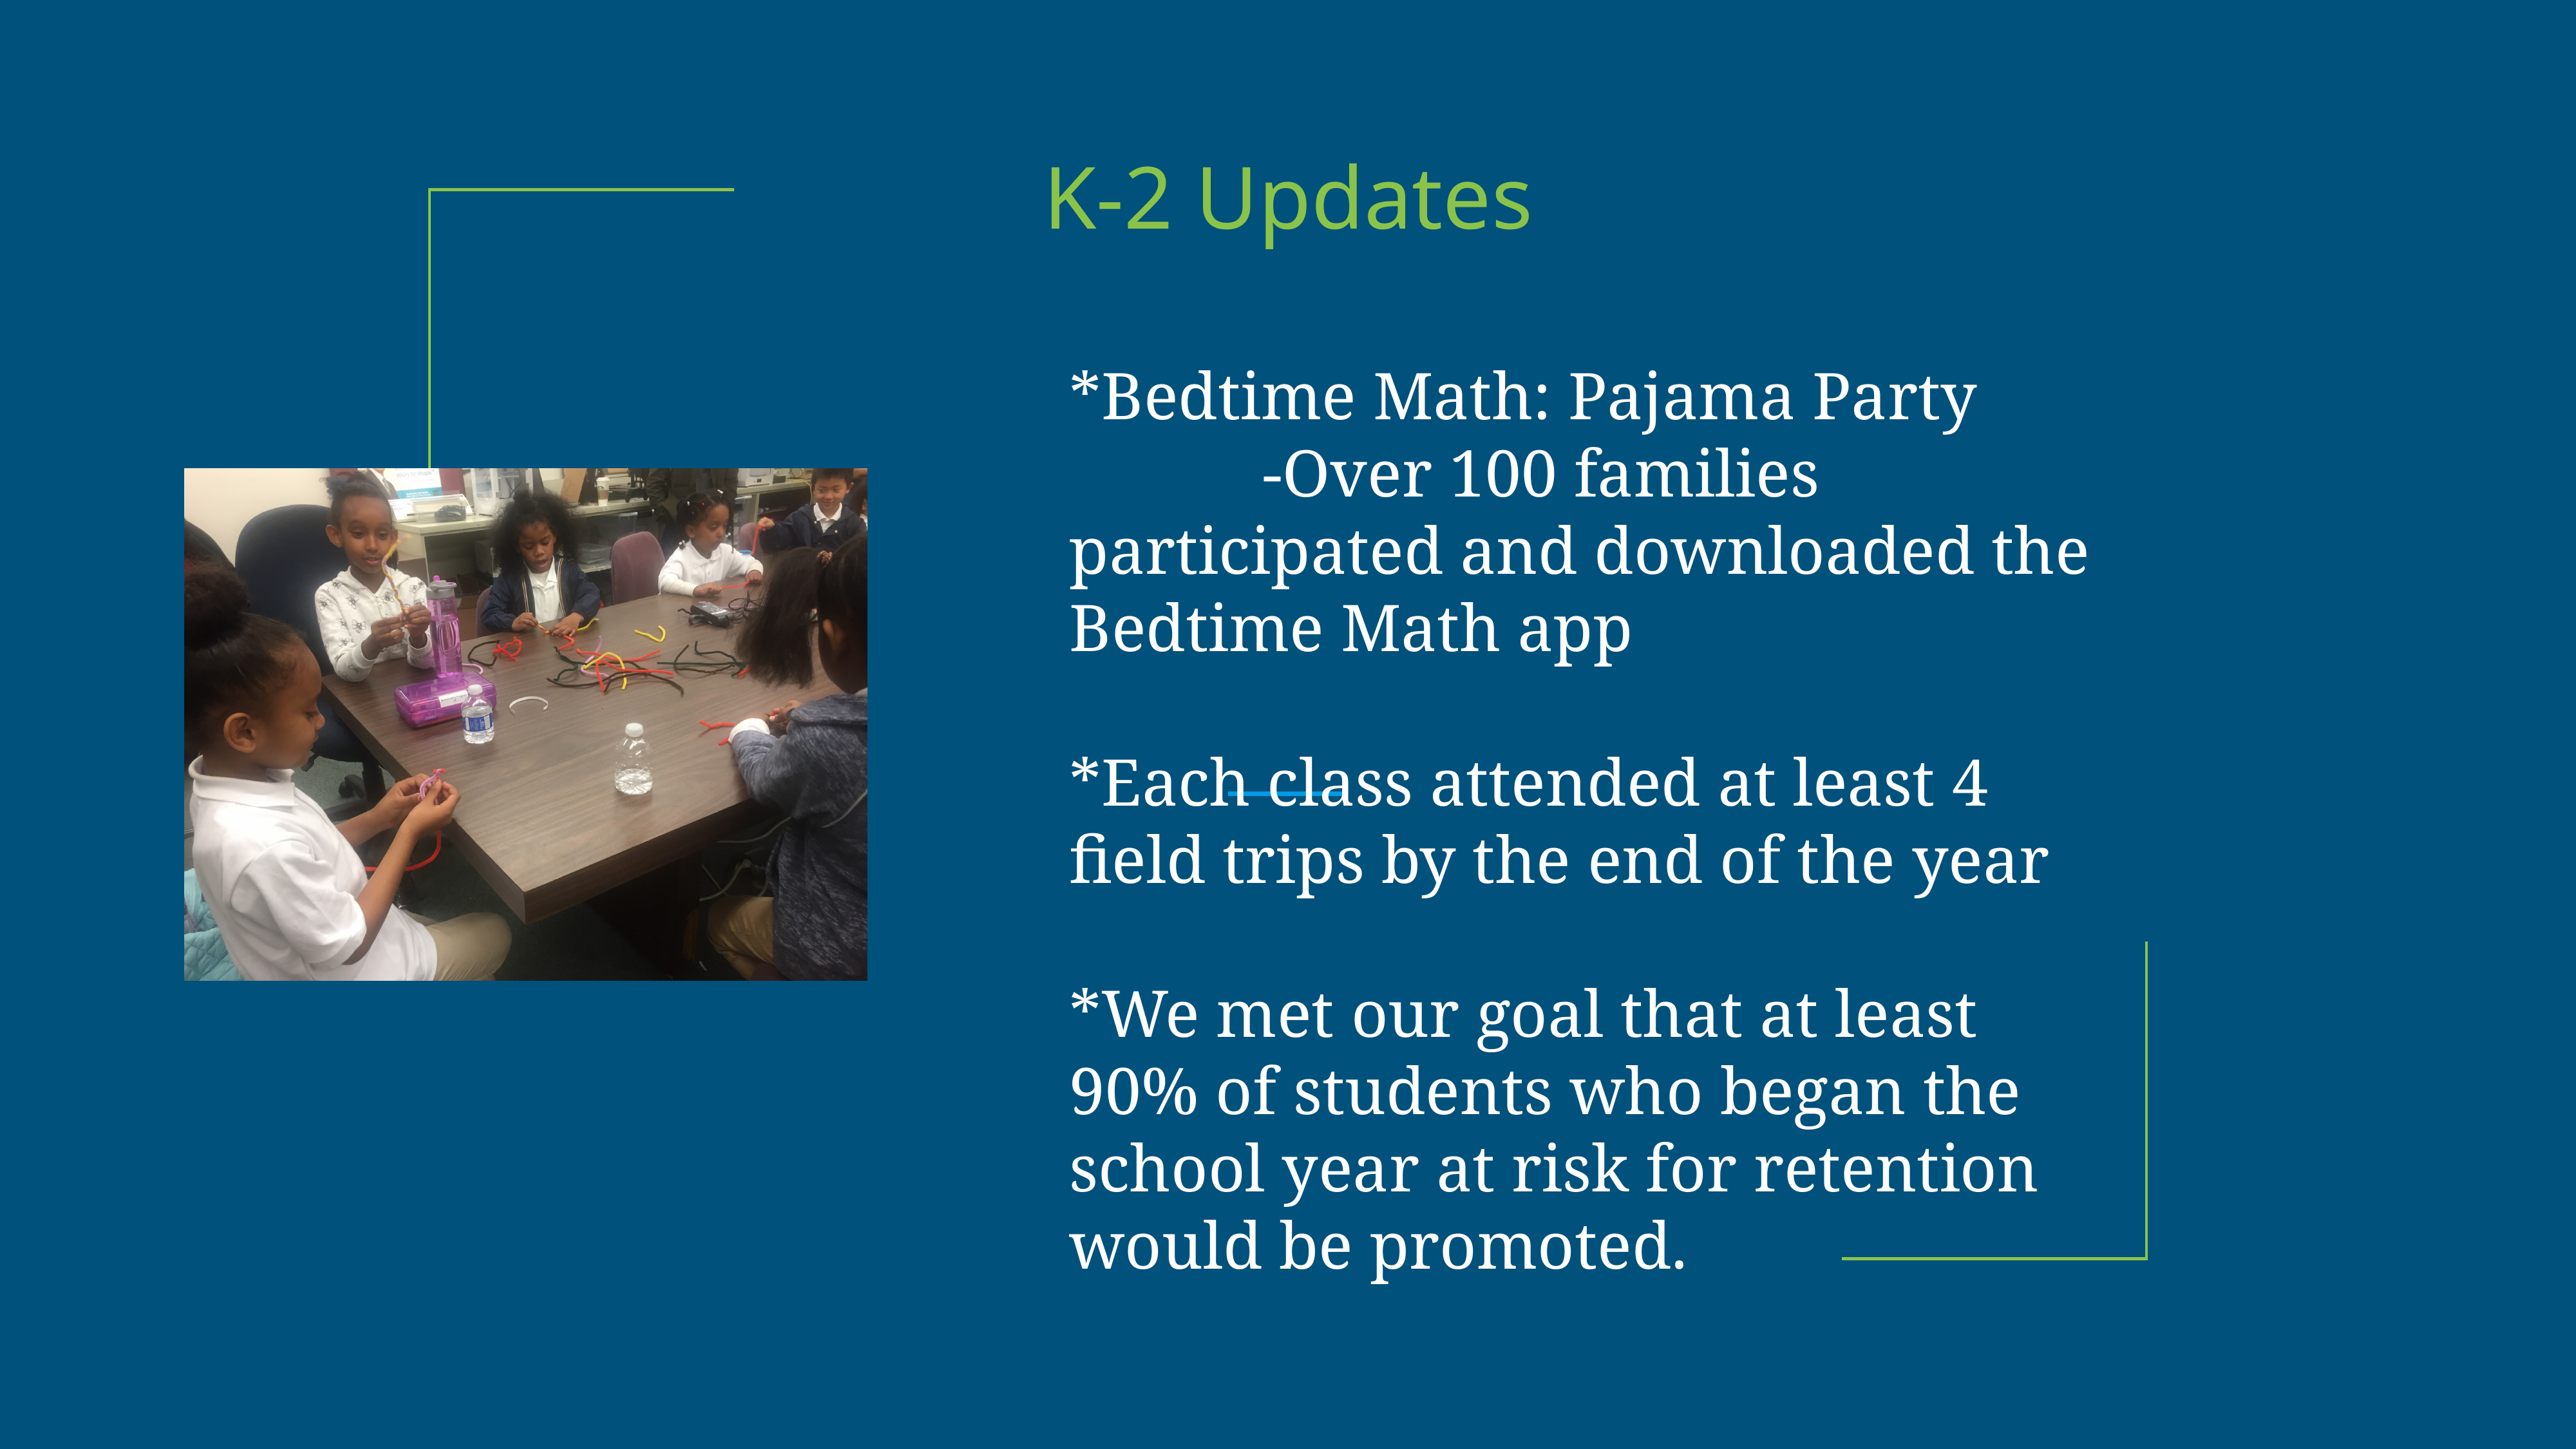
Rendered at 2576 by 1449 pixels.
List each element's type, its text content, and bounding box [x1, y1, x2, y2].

picture [1128, 1234, 1158, 1269]
picture [1412, 1234, 1438, 1268]
picture [1601, 1234, 1628, 1269]
picture [1070, 1235, 1124, 1268]
picture [1164, 1235, 1201, 1269]
picture [1443, 1234, 1473, 1269]
subtitle K-2 Updates [0, 117, 2576, 249]
picture [185, 468, 867, 980]
picture [1371, 1234, 1405, 1283]
picture [1676, 1261, 1683, 1269]
picture [1576, 1227, 1595, 1269]
picture [1204, 1220, 1222, 1268]
picture [1479, 1234, 1535, 1268]
picture [1322, 1234, 1349, 1269]
text_box *Bedtime Math: Pajama Party -Over 100 families participated and downloaded the Bedtime Math app *Each class attended at least 4 field trips by the end of the year *We met our goal that at least 90% of students who began the school year at risk for retention would be promoted. [1059, 345, 2126, 1204]
picture [1227, 1220, 1261, 1269]
picture [1541, 1234, 1571, 1269]
picture [1636, 1220, 1670, 1269]
picture [1280, 1220, 1314, 1269]
